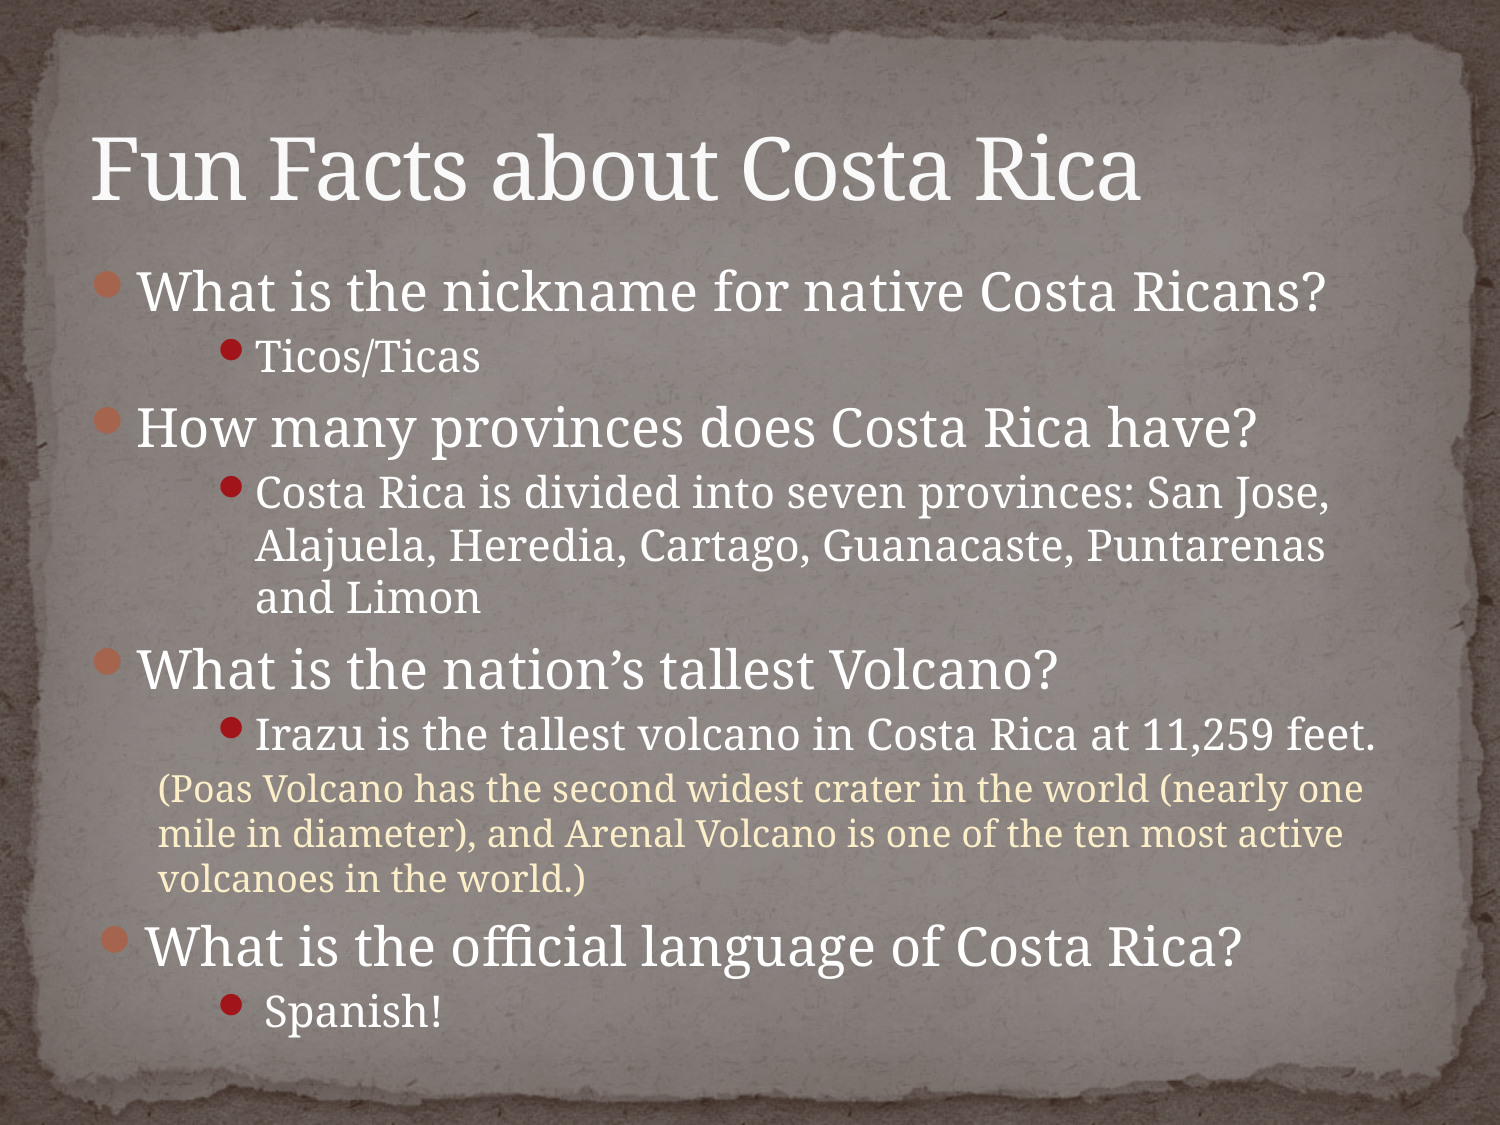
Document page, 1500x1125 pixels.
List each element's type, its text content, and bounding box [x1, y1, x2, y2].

list What is the nickname for native Costa Ricans? Ticos/Ticas How many provinces does Costa Rica have? Costa Rica is divided into seven provinces: San Jose, Alajuela, Heredia, Cartago, Guanacaste, Puntarenas and Limon What is the nation’s tallest Volcano? Irazu is the tallest volcano in Costa Rica at 11,259 feet. (Poas Volcano has the second widest crater in the world (nearly one mile in diameter), and Arenal Volcano is one of the ten most active volcanoes in the world.) What is the official language of Costa Rica? Spanish! [74, 249, 1426, 1001]
title Fun Facts about Costa Rica [74, 24, 1425, 225]
